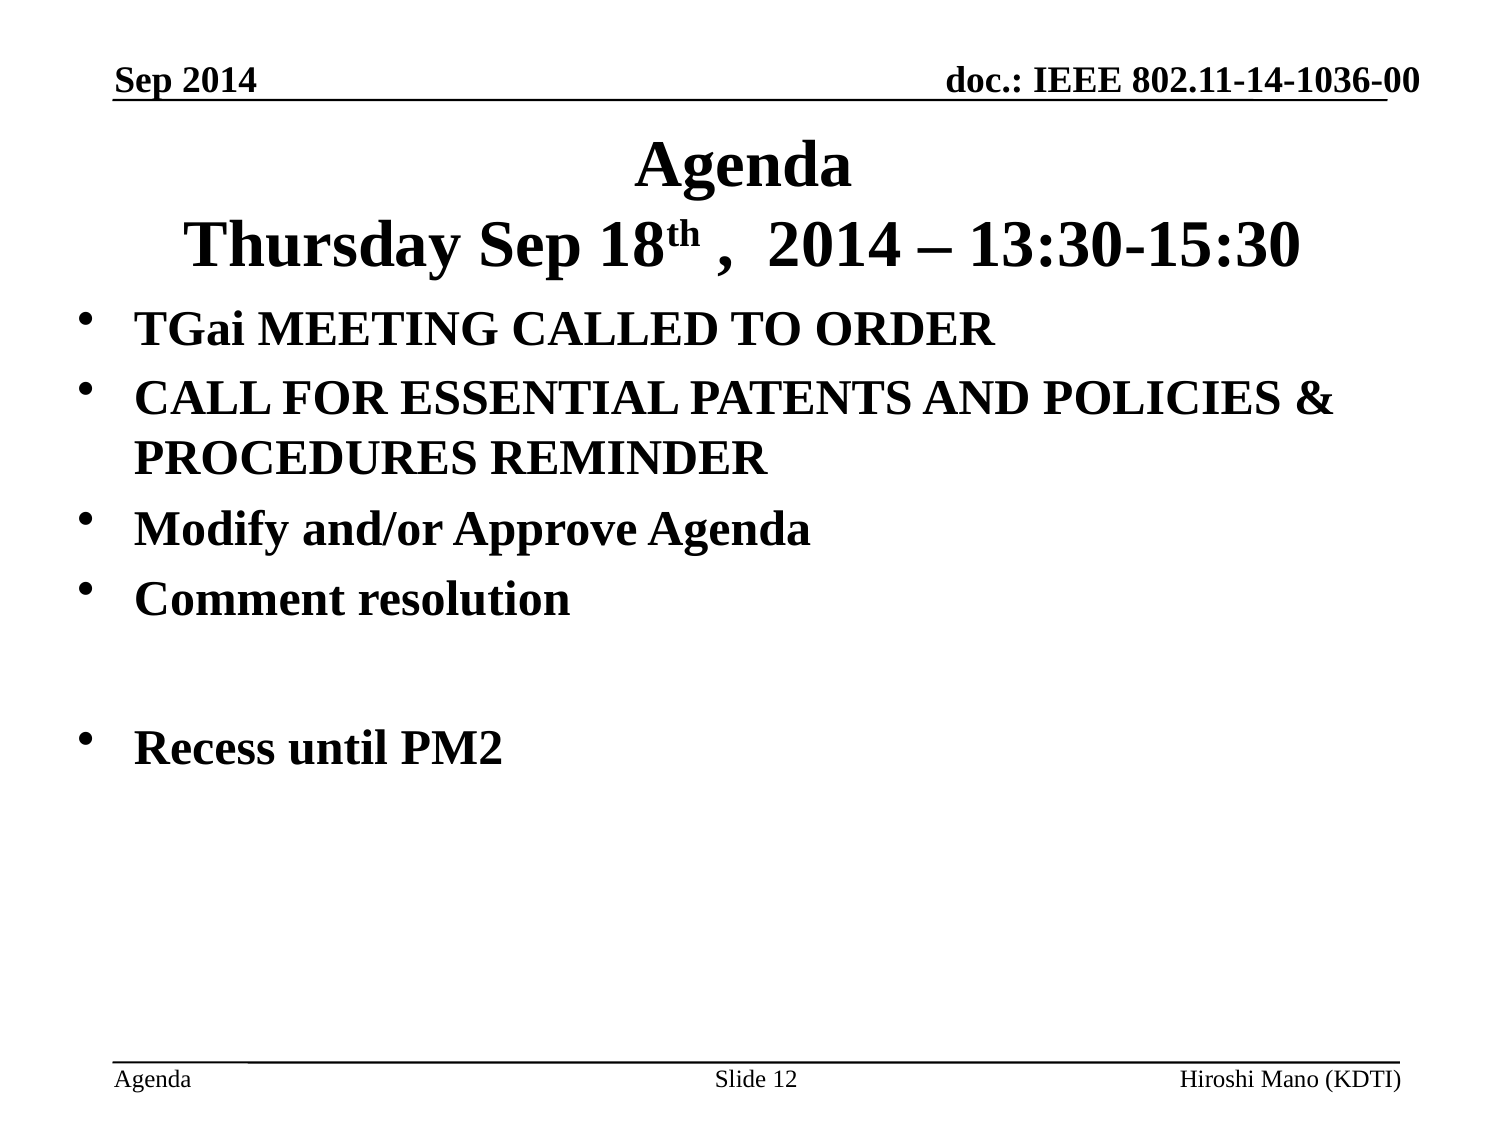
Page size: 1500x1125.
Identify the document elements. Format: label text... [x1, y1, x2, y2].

list TGai MEETING CALLED TO ORDER CALL FOR ESSENTIAL PATENTS AND POLICIES & PROCEDURES REMINDER Modify and/or Approve Agenda Comment resolution Recess until PM2 [62, 287, 1476, 1063]
title Agenda Thursday Sep 18th , 2014 – 13:30-15:30 [49, 112, 1438, 288]
slide_number Slide 12 [712, 1061, 800, 1093]
footer Hiroshi Mano (KDTI) [1171, 1061, 1402, 1093]
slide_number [114, 54, 274, 101]
